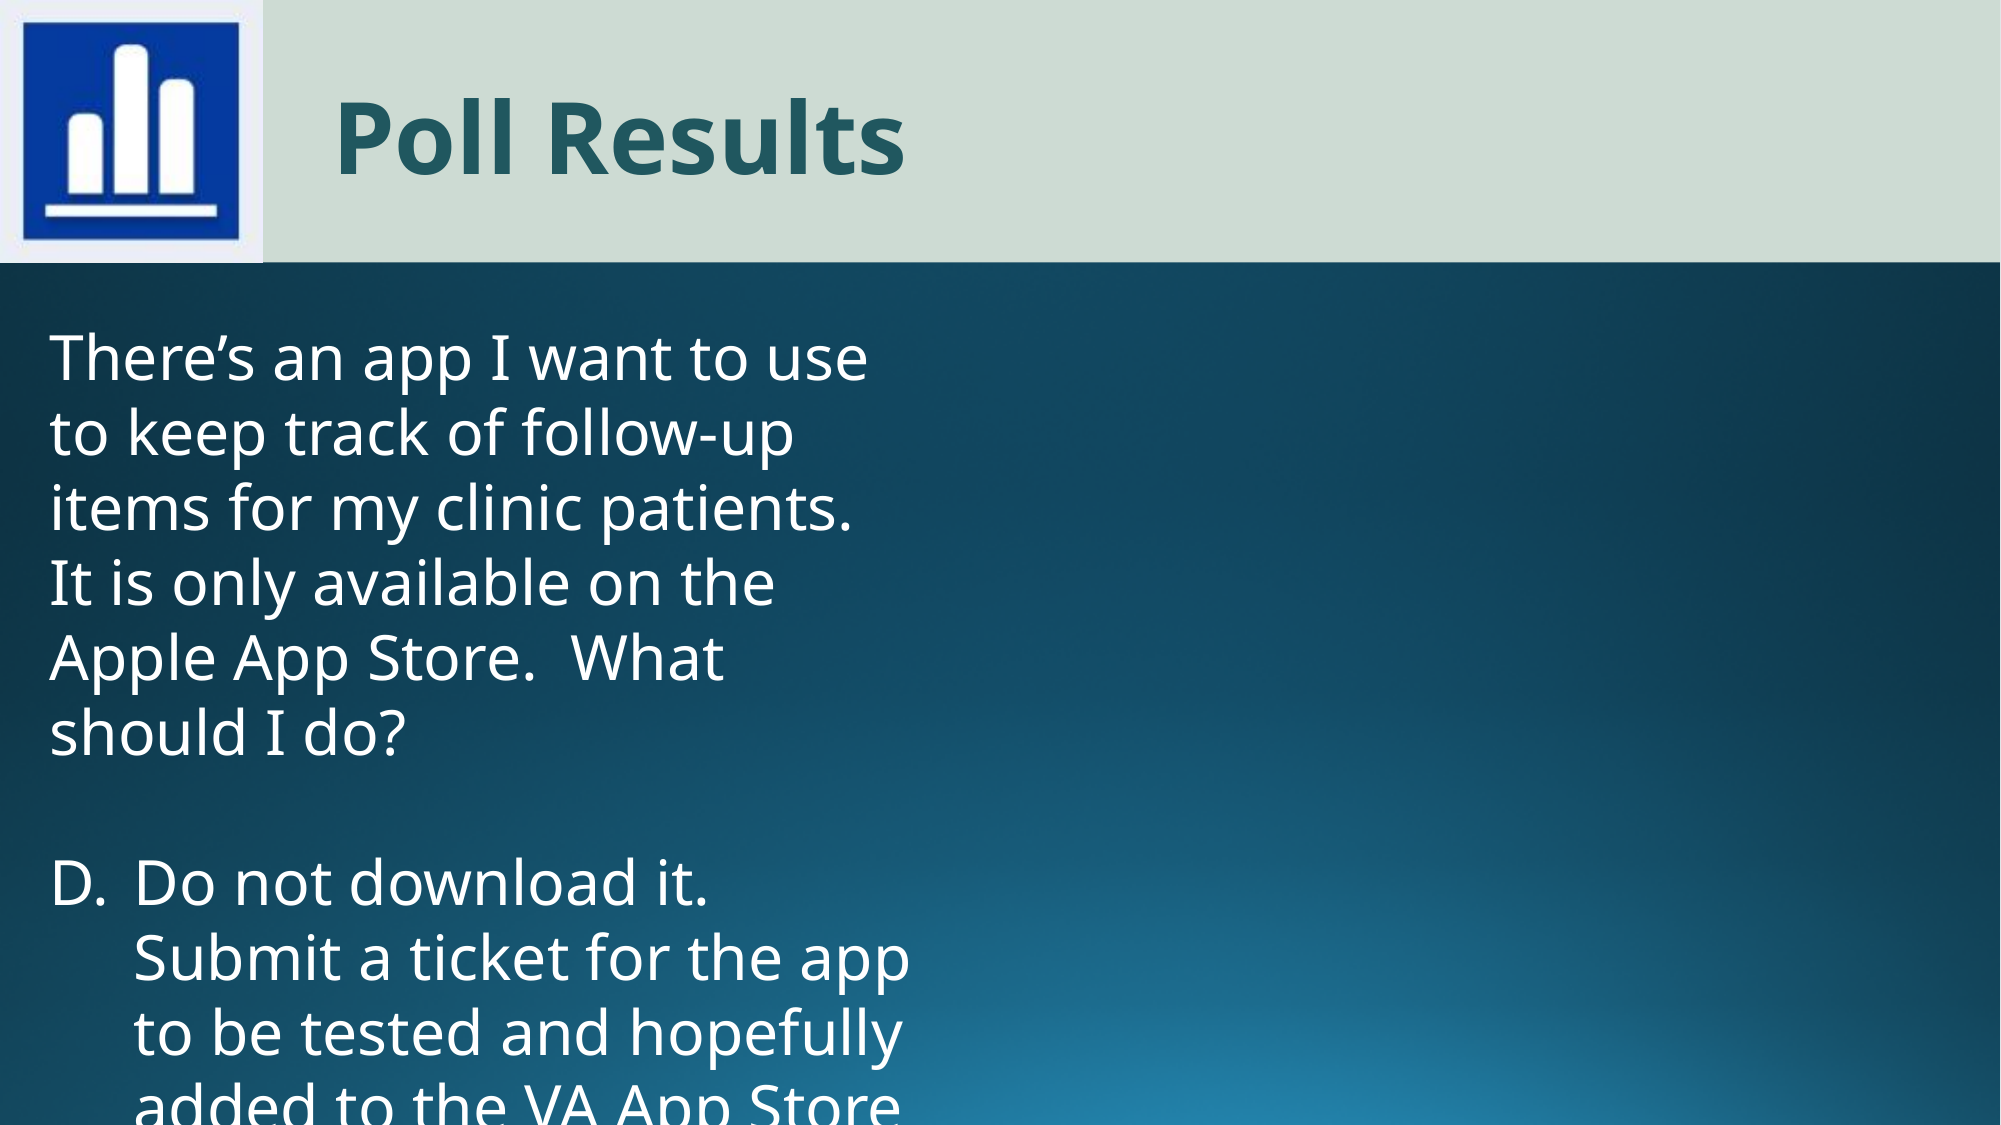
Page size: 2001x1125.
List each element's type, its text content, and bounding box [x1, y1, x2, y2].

picture [0, 0, 2001, 1125]
text_box There’s an app I want to use to keep track of follow-up items for my clinic patients. It is only available on the Apple App Store. What should I do? Do not download it. Submit a ticket for the app to be tested and hopefully added to the VA App Store [34, 310, 943, 1125]
text_box [263, 0, 2000, 263]
text_box Poll Results [263, 40, 1141, 229]
